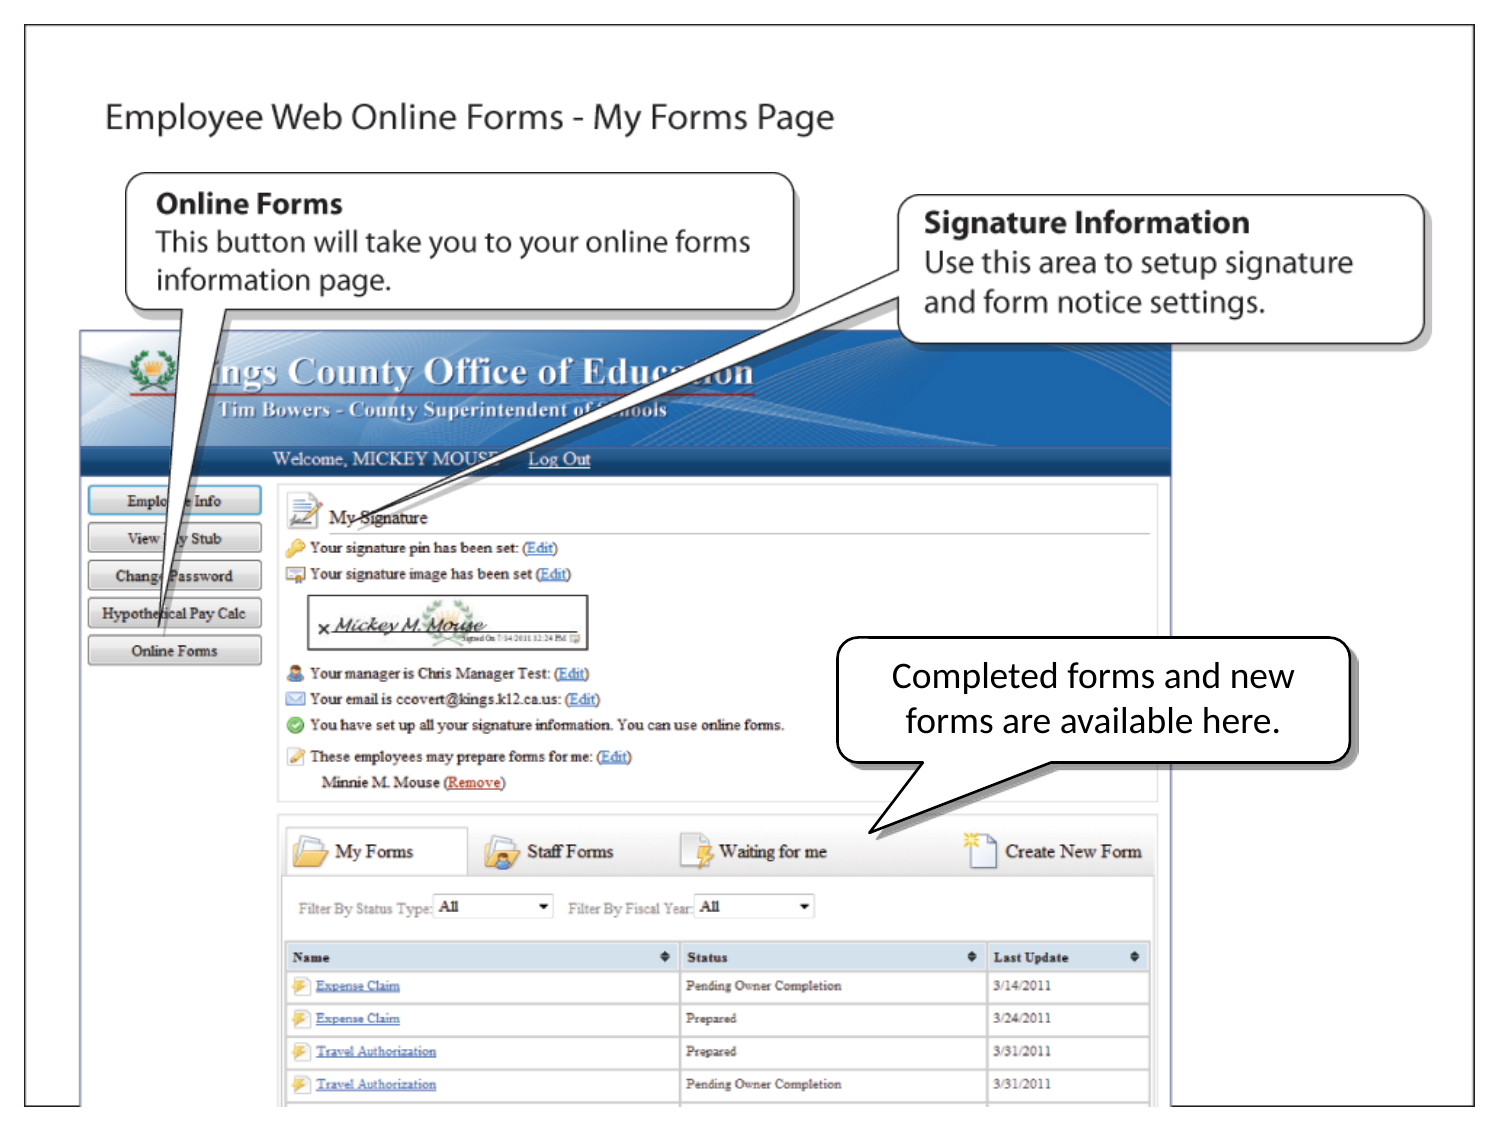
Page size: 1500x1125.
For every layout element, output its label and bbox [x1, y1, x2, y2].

picture [124, 171, 1434, 637]
list [24, 24, 1476, 1108]
